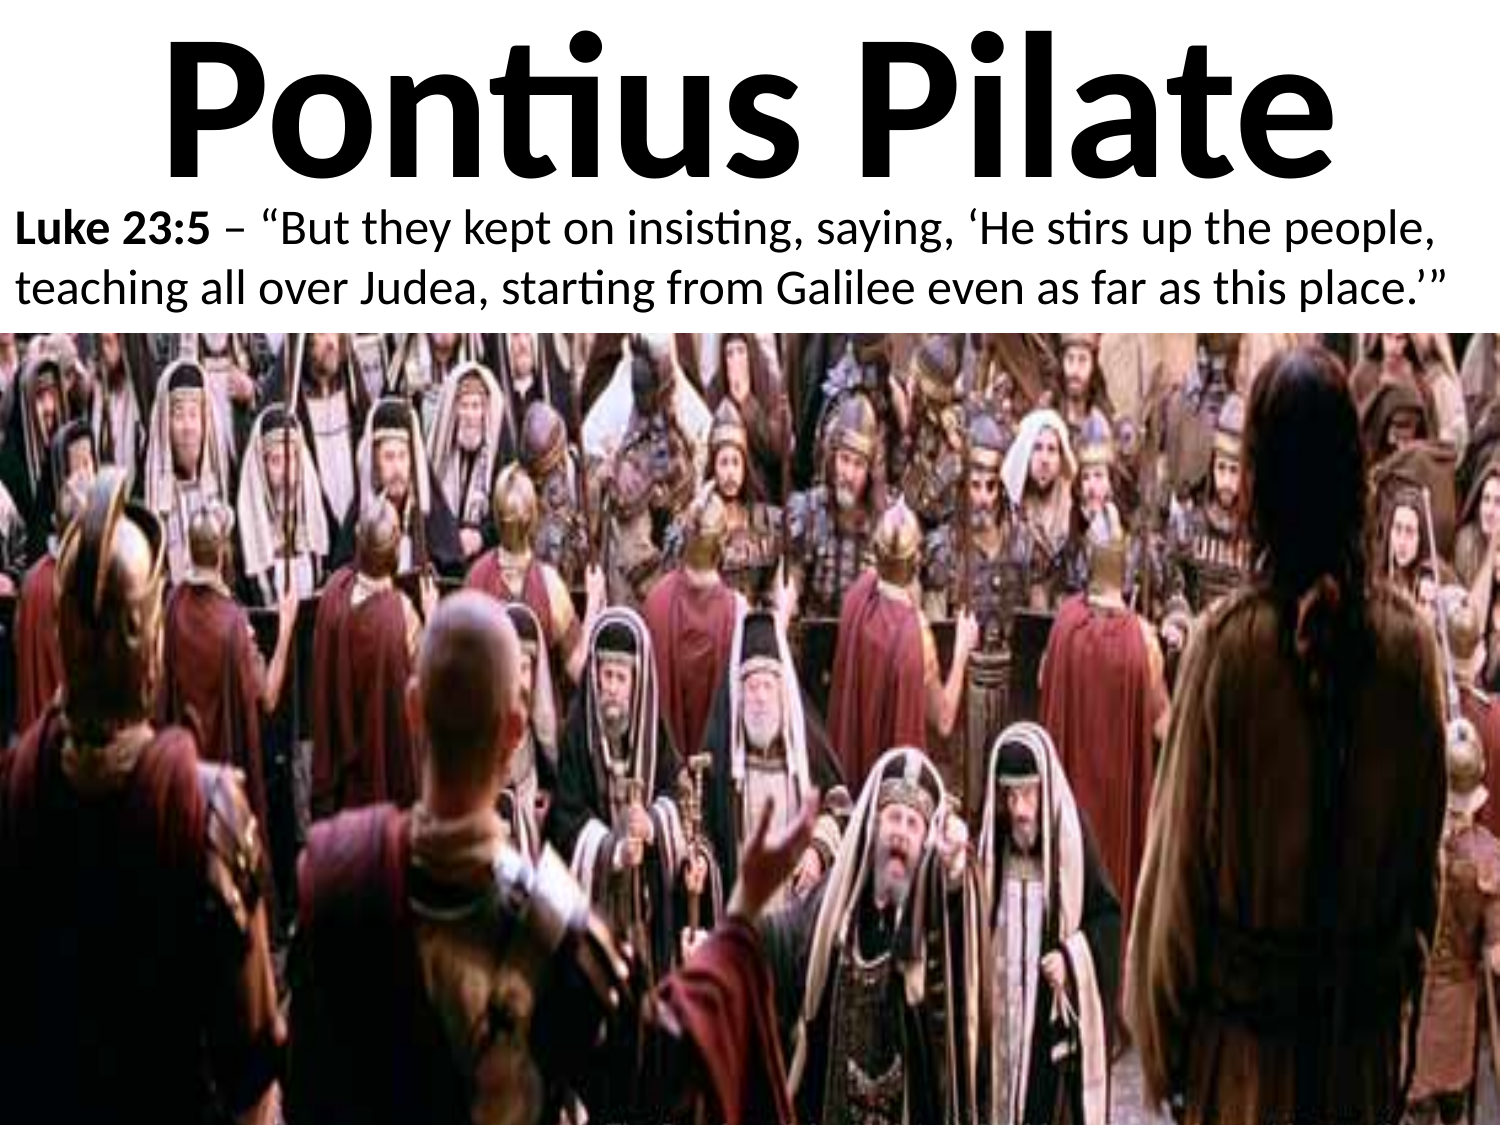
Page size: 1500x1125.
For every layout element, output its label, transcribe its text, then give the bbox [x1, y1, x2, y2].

picture [0, 333, 1500, 1125]
title Pontius Pilate [0, 0, 1500, 187]
text_box Luke 23:5 – “But they kept on insisting, saying, ‘He stirs up the people, teaching all over Judea, starting from Galilee even as far as this place.’” [0, 187, 1500, 323]
